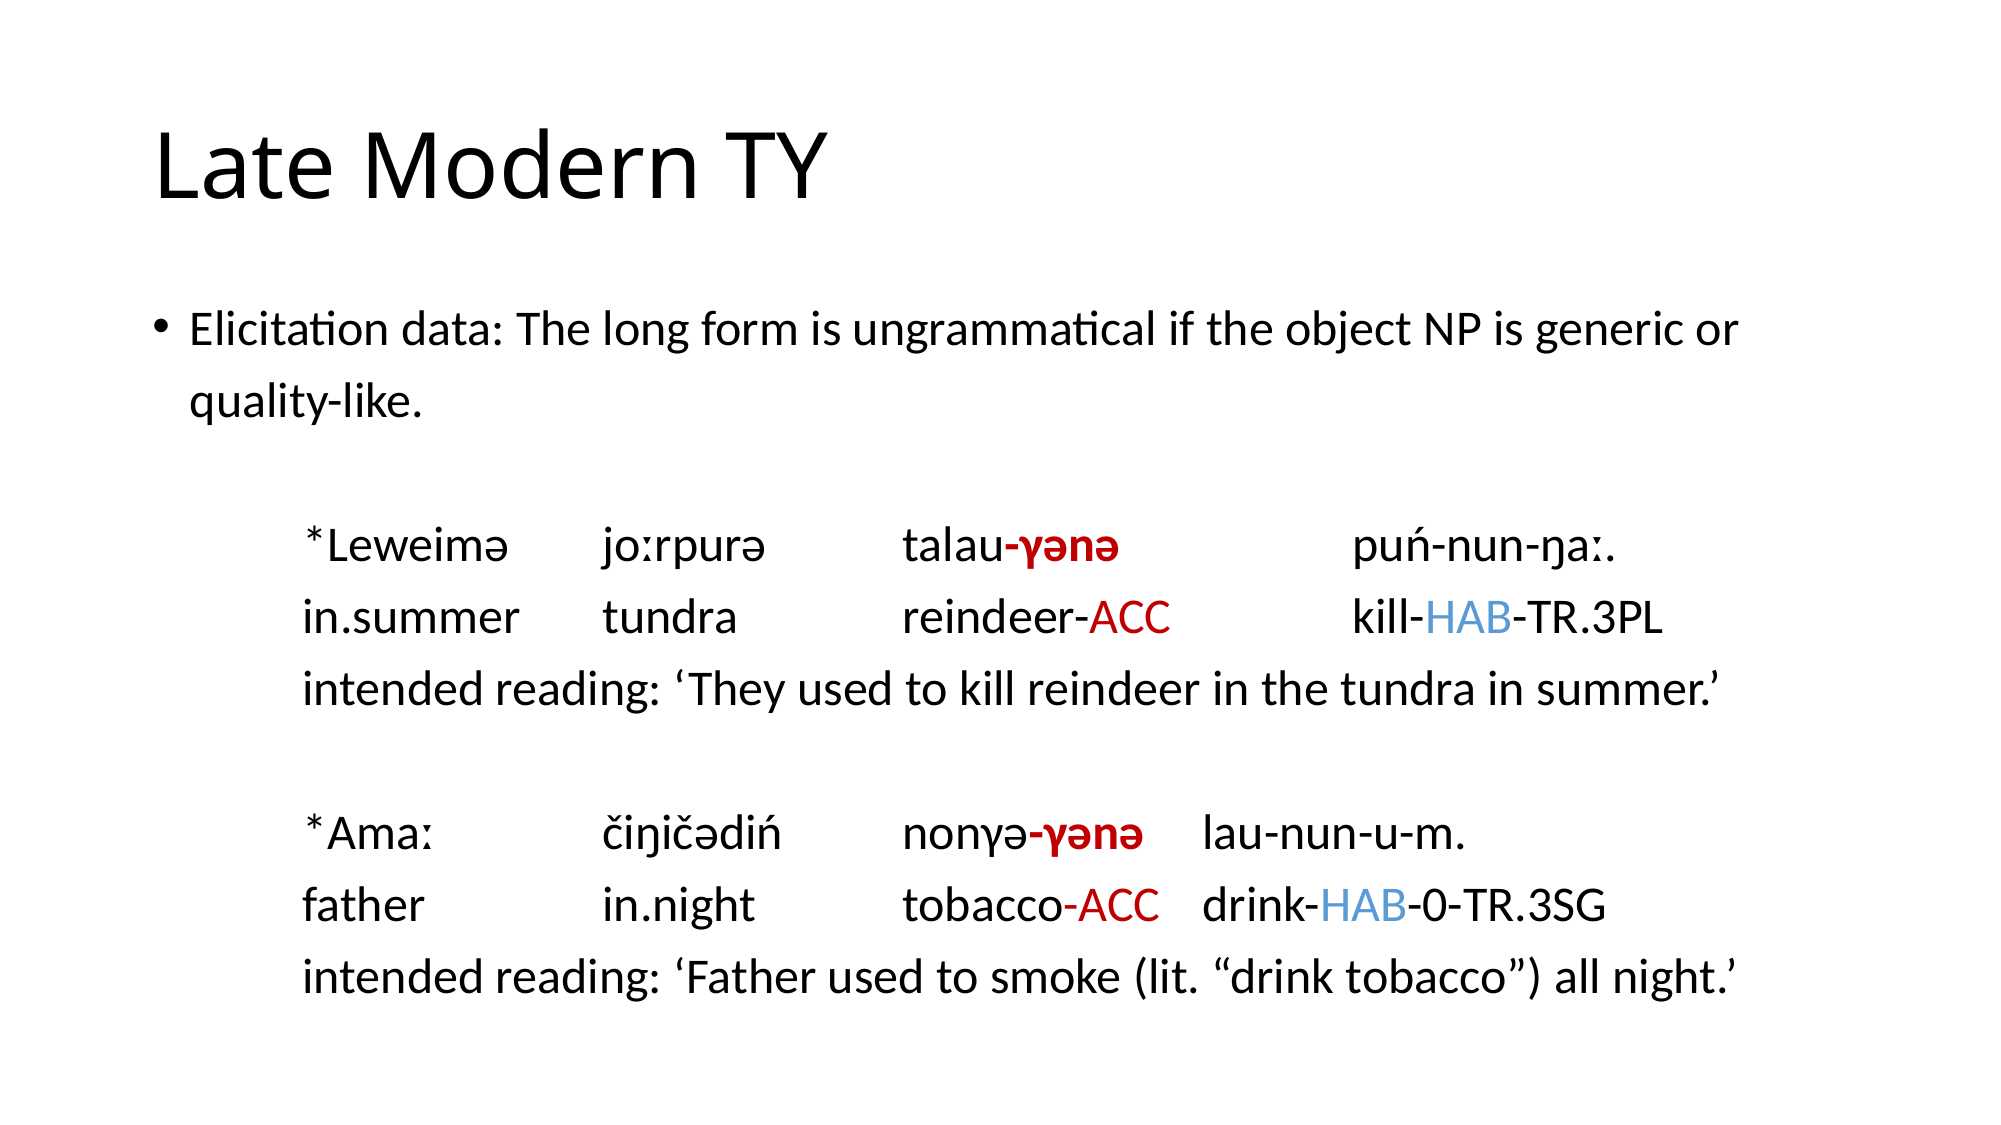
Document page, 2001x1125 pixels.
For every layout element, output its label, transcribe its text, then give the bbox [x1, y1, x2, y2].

title Late Modern TY [137, 59, 1863, 216]
list Elicitation data: The long form is ungrammatical if the object NP is generic or quality-like. *Leweimə joːrpurə talau-γənə puń-nun-ŋaː. in.summer tundra reindeer-ACC kill-HAB-TR.3PL intended reading: ‘They used to kill reindeer in the tundra in summer.’ *Amaː čiŋičədiń nonγə-γənə lau-nun-u-m. father in.night tobacco-ACC drink-HAB-0-TR.3SG intended reading: ‘Father used to smoke (lit. “drink tobacco”) all night.’ [137, 216, 1863, 1108]
